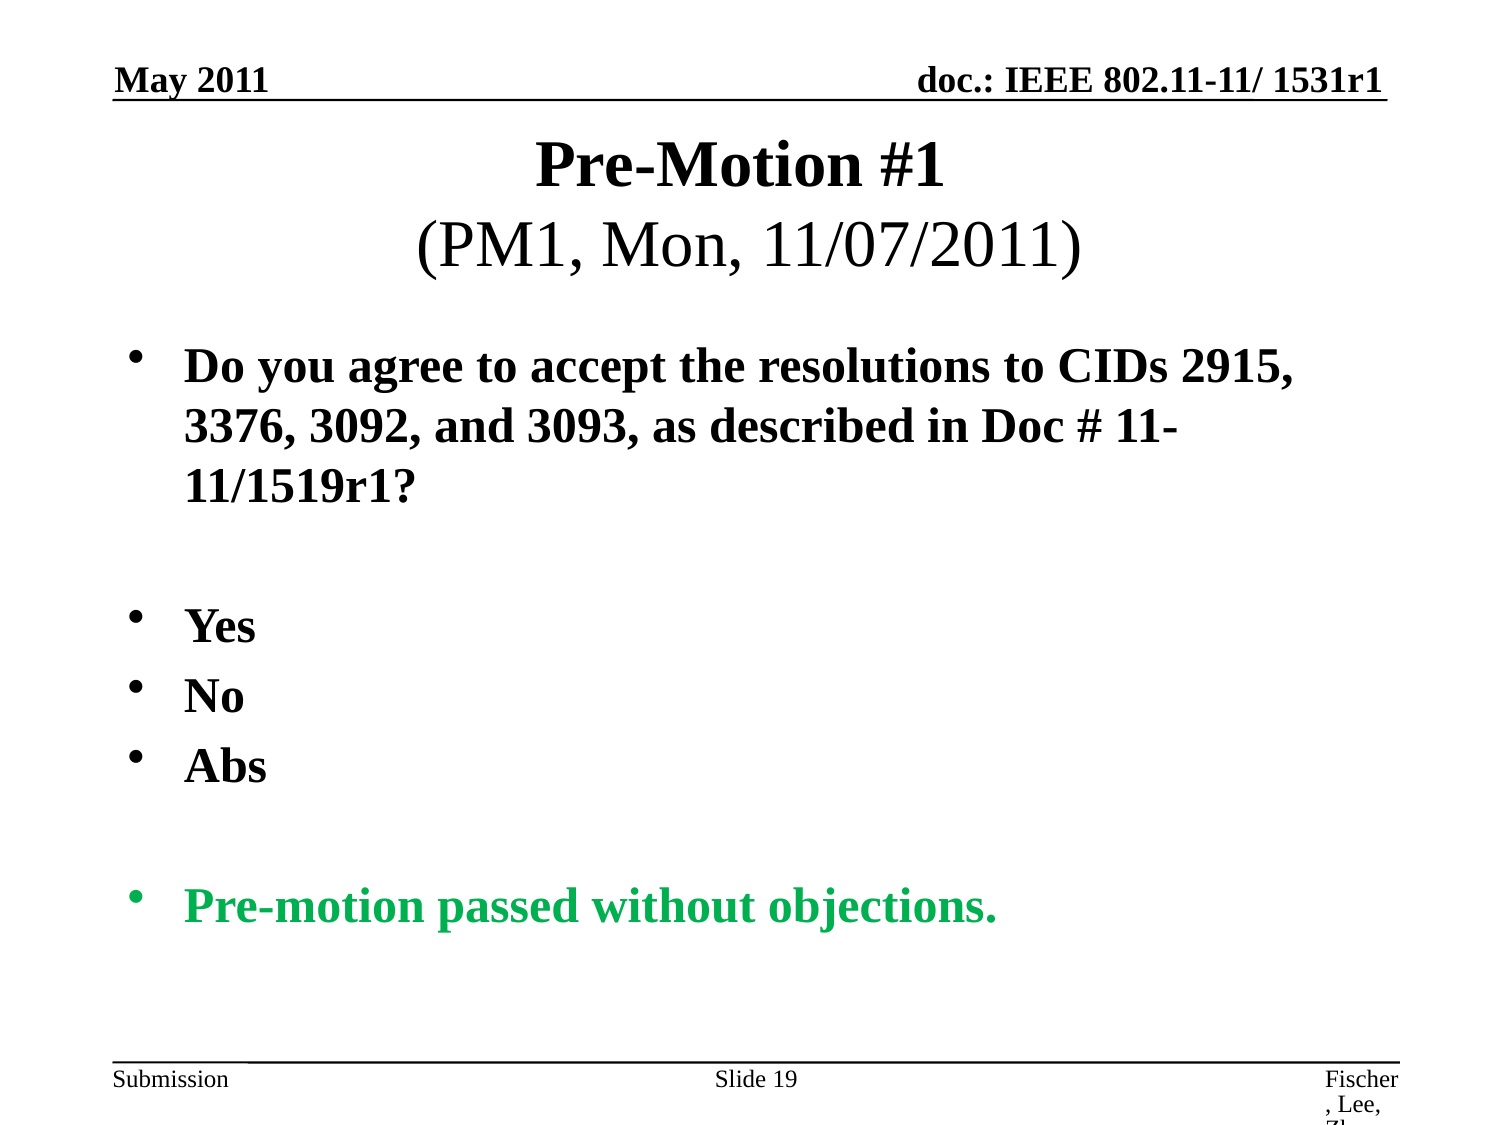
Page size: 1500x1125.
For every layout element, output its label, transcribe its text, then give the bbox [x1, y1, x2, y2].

footer Fischer, Lee, Zhu [1324, 1061, 1402, 1093]
title Pre-Motion #1 (PM1, Mon, 11/07/2011) [112, 112, 1388, 288]
list Do you agree to accept the resolutions to CIDs 2915, 3376, 3092, and 3093, as described in Doc # 11-11/1519r1? Yes No Abs Pre-motion passed without objections. [112, 324, 1388, 1001]
slide_number Slide 19 [712, 1061, 800, 1093]
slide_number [114, 54, 313, 101]
